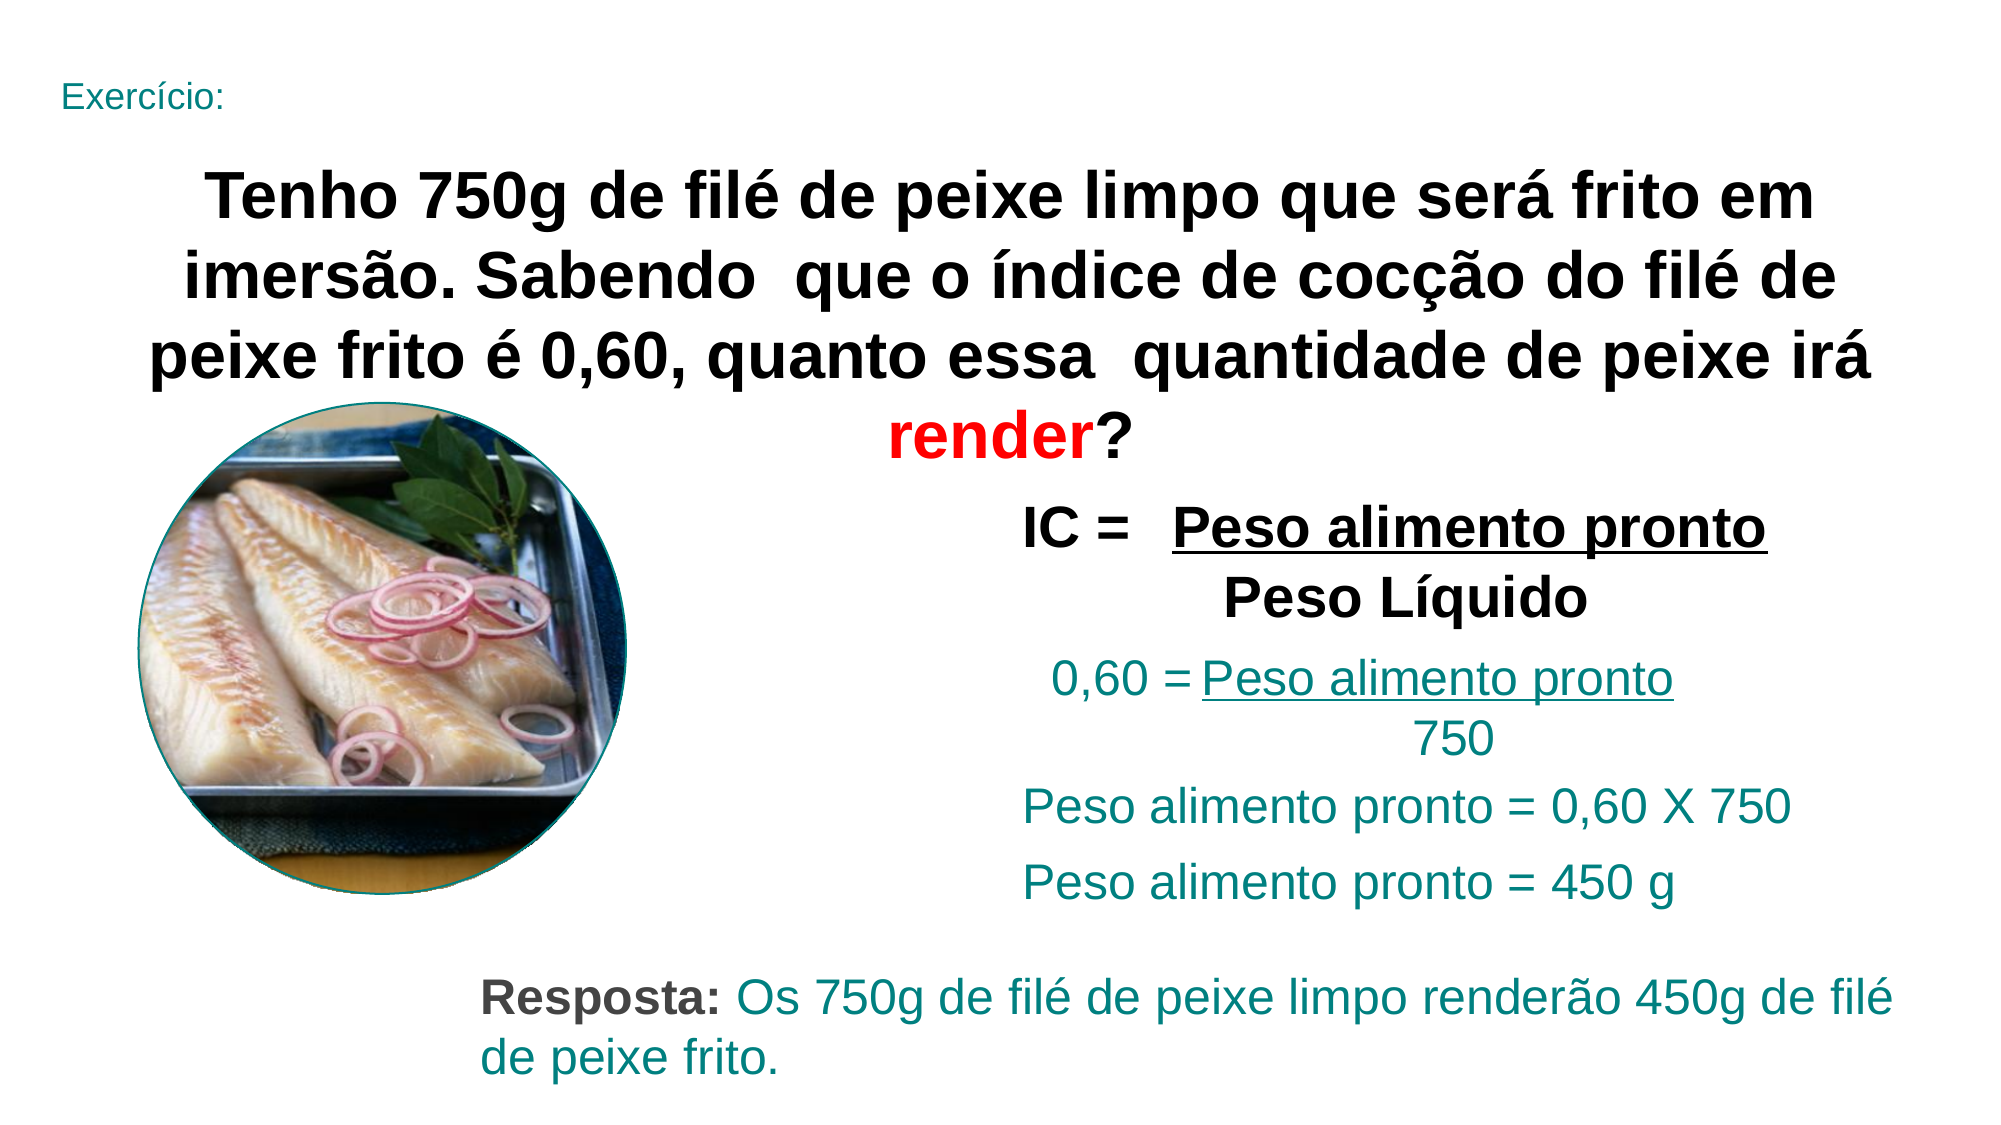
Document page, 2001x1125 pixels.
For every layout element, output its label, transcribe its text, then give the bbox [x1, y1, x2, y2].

list Tenho 750g de filé de peixe limpo que será frito em imersão. Sabendo que o índice de cocção do filé de peixe frito é 0,60, quanto essa quantidade de peixe irá render? [75, 149, 1933, 790]
text_box Exercício: [58, 70, 788, 118]
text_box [138, 402, 627, 895]
text_box IC = Peso alimento pronto Peso Líquido 0,60 = Peso alimento pronto 750 Peso alimento pronto = 0,60 X 750 Peso alimento pronto = 450 g Resposta: Os 750g de filé de peixe limpo renderão 450g de filé de peixe frito. [478, 487, 1906, 1085]
